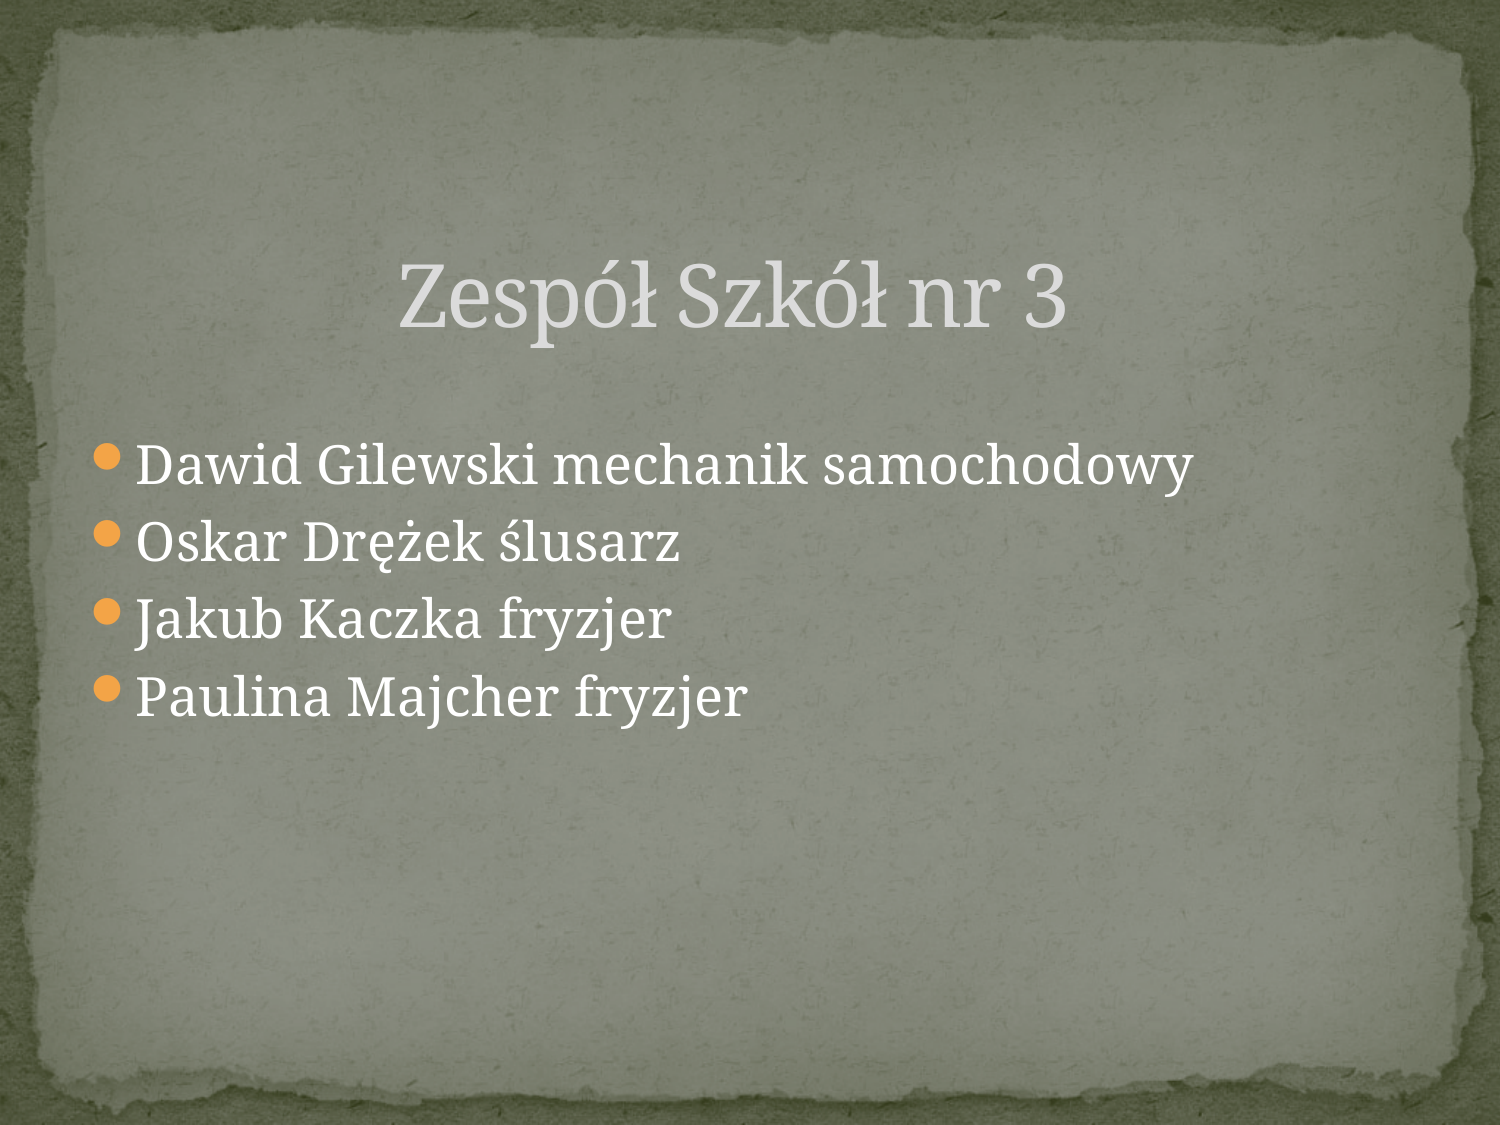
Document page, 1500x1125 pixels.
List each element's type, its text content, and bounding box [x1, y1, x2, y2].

picture [0, 0, 1500, 1125]
text_box Zespół Szkół nr 3 [58, 152, 1409, 353]
text_box Dawid Gilewski mechanik samochodowy Oskar Drężek ślusarz Jakub Kaczka fryzjer Paulina Majcher fryzjer [75, 249, 1425, 1000]
